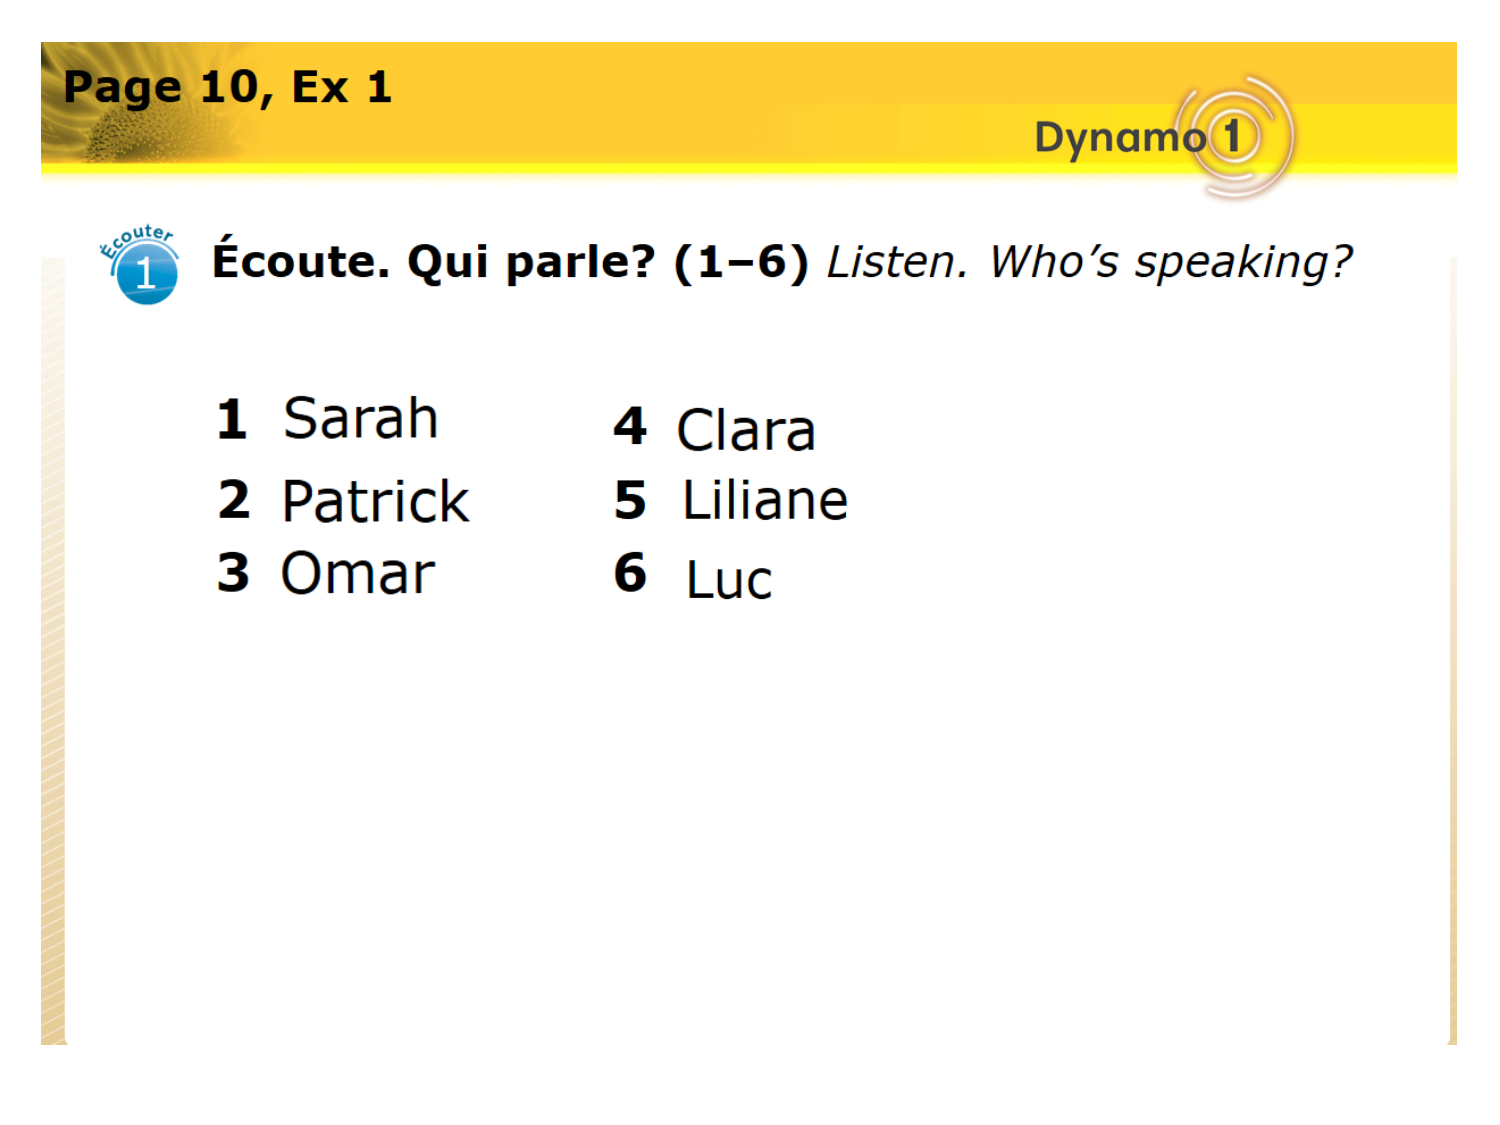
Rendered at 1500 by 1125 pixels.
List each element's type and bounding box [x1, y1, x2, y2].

picture [40, 42, 1457, 1046]
